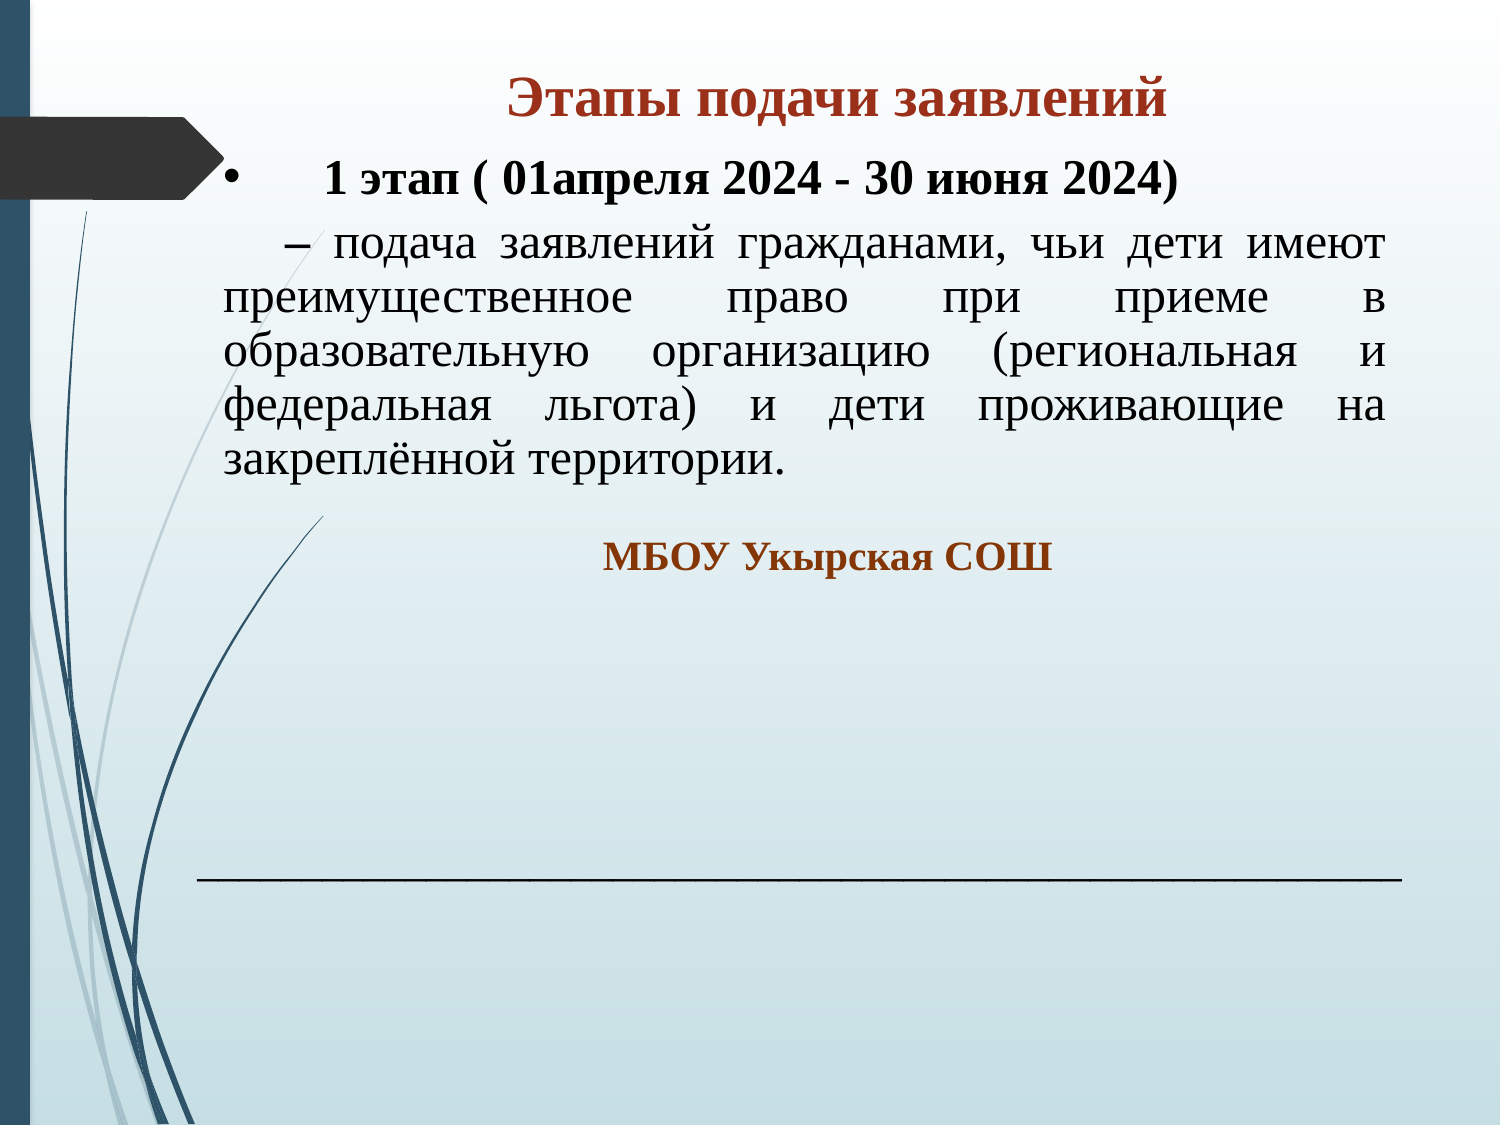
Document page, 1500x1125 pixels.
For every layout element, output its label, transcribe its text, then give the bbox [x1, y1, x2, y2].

text_box МБОУ Укырская СОШ [272, 520, 1384, 603]
text_box 1 этап ( 01апреля 2024 - 30 июня 2024) – подача заявлений гражданами, чьи дети имеют преимущественное право при приеме в образовательную организацию (региональная и федеральная льгота) и дети проживающие на закреплённой территории. [208, 143, 1402, 493]
text_box Этапы подачи заявлений [289, 58, 1400, 137]
text_box __________________________________________________________ [183, 829, 1436, 890]
